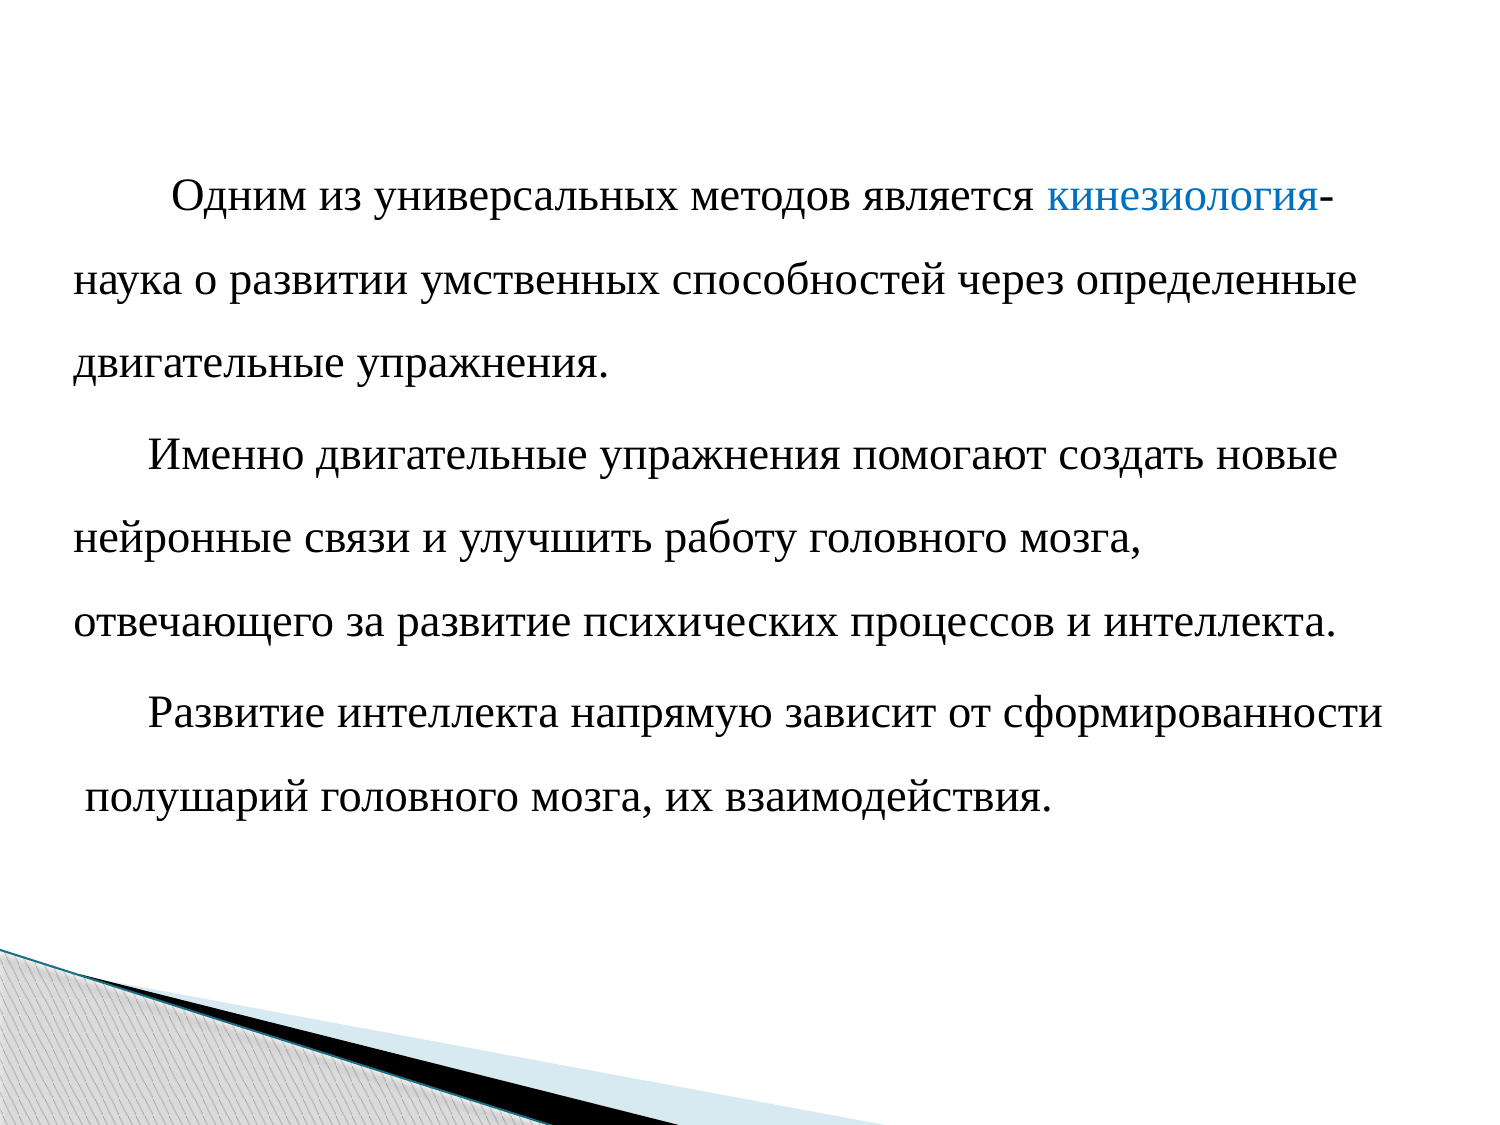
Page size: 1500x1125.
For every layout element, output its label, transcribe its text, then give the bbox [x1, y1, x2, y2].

list Одним из универсальных методов является кинезиология- наука о развитии умственных способностей через определенные двигательные упражнения. Именно двигательные упражнения помогают создать новые нейронные связи и улучшить работу головного мозга, отвечающего за развитие психических процессов и интеллекта. Развитие интеллекта напрямую зависит от сформированности полушарий головного мозга, их взаимодействия. [58, 128, 1409, 902]
